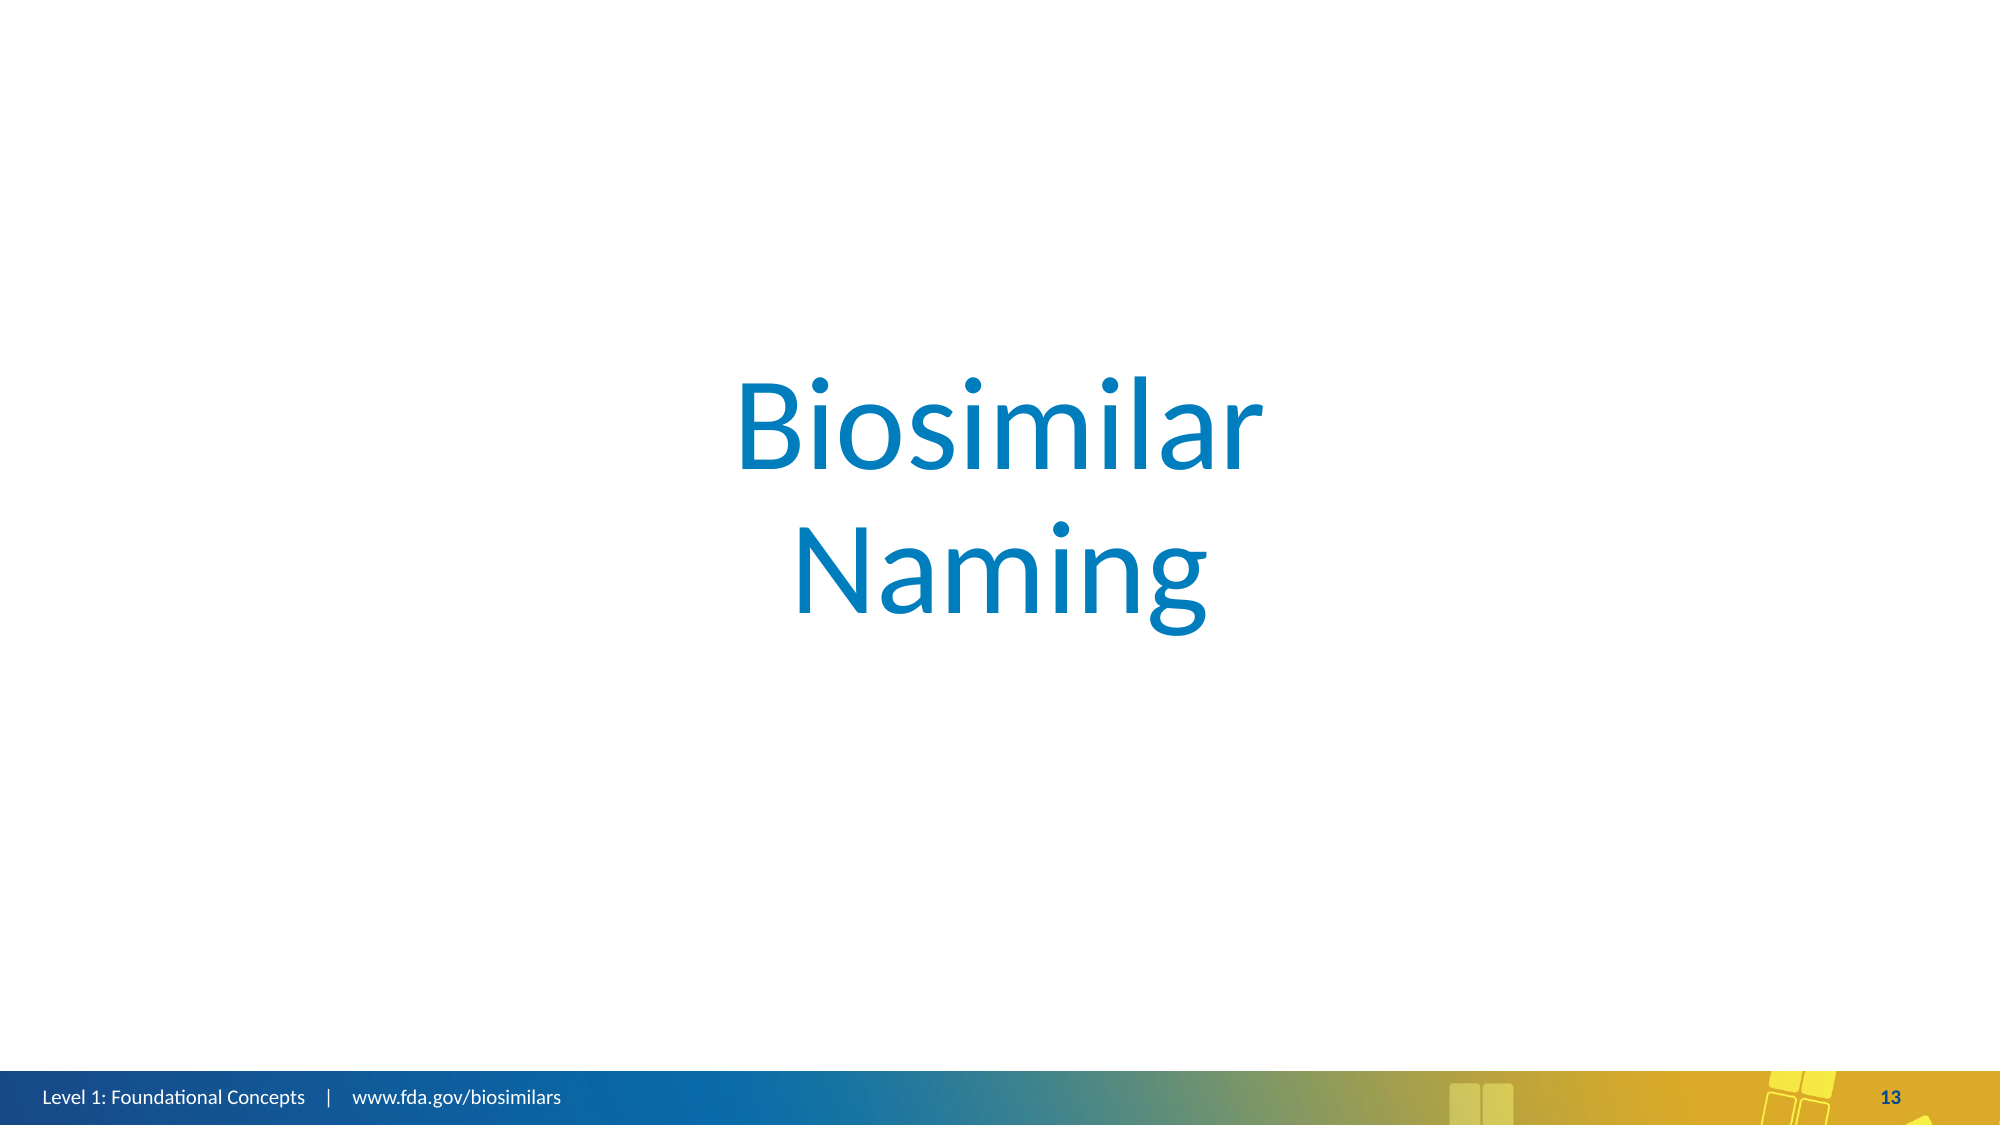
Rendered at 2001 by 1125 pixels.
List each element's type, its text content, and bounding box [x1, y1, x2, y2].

title Biosimilar Naming [553, 319, 1447, 678]
picture [0, 1071, 2000, 1125]
